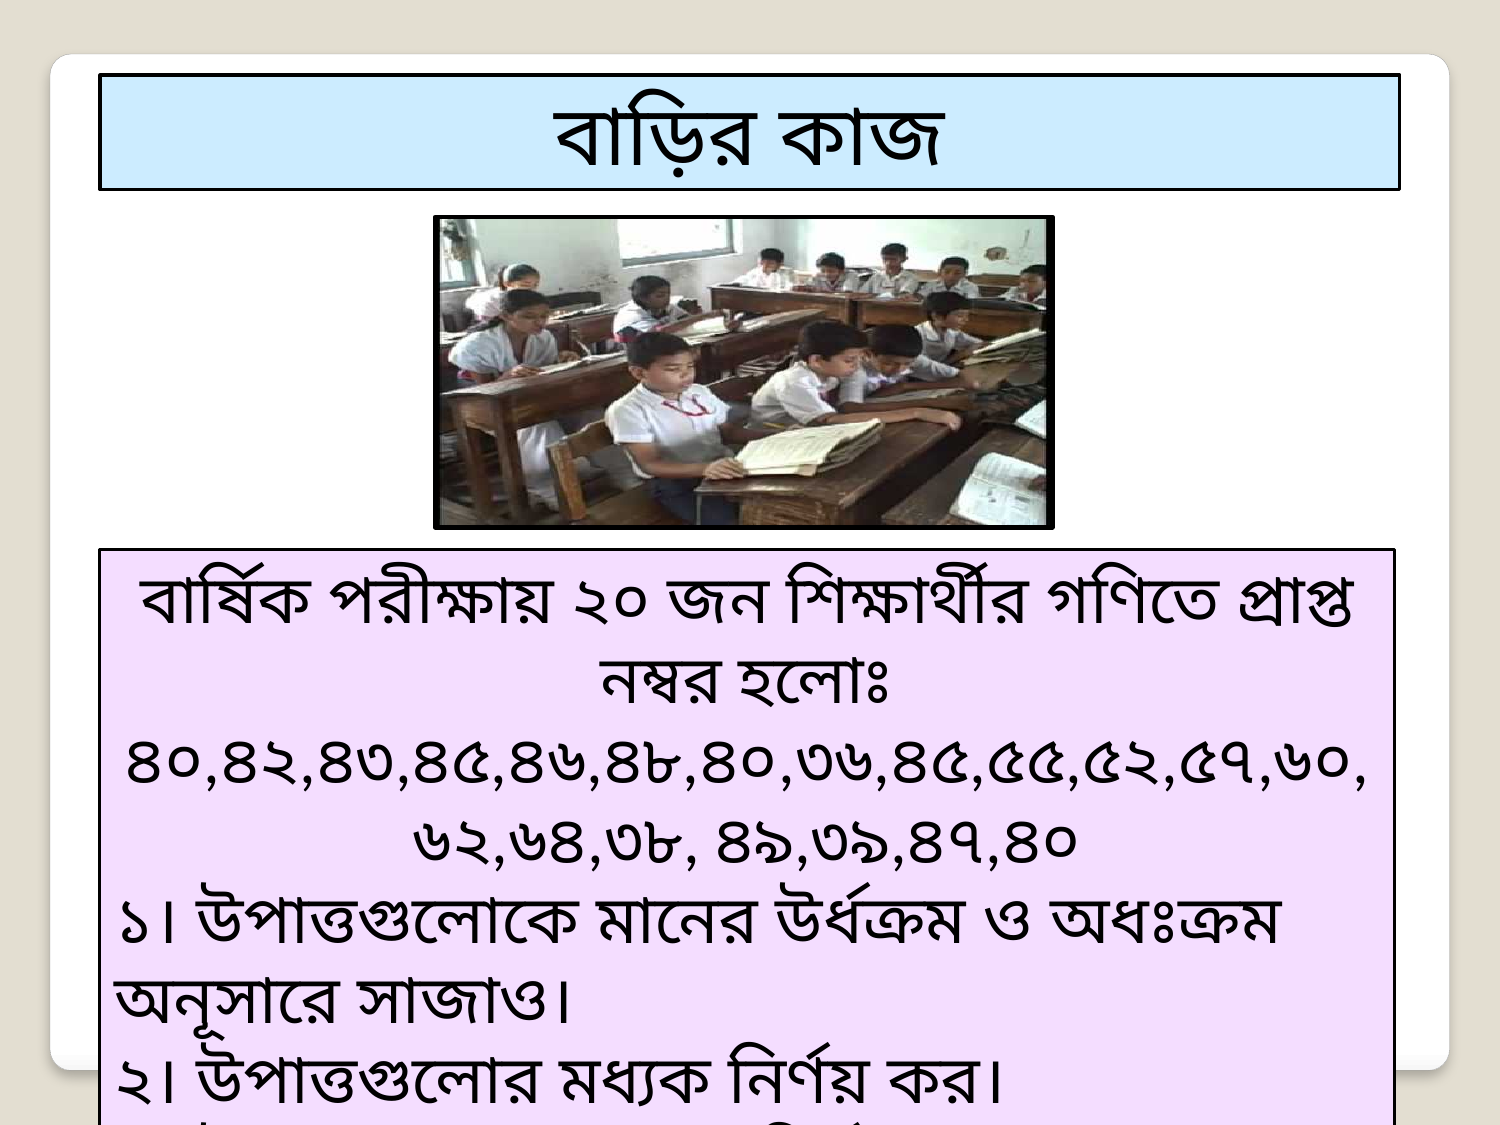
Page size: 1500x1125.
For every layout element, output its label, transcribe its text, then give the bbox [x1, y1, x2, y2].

picture [437, 219, 1051, 526]
text_box বার্ষিক পরীক্ষায় ২০ জন শিক্ষার্থীর গণিতে প্রাপ্ত নম্বর হলোঃ ৪০,৪২,৪৩,৪৫,৪৬,৪৮,৪০,৩৬,৪৫,৫৫,৫২,৫৭,৬০,৬২,৬৪,৩৮, ৪৯,৩৯,৪৭,৪০ ১। উপাত্তগুলোকে মানের উর্ধক্রম ও অধঃক্রম অনূসারে সাজাও। ২। উপাত্তগুলোর মধ্যক নির্ণয় কর। ৩। উপাত্তগুলোর প্রচুরক নির্ণয় কর। [99, 549, 1395, 1125]
text_box বাড়ির কাজ [99, 75, 1400, 190]
